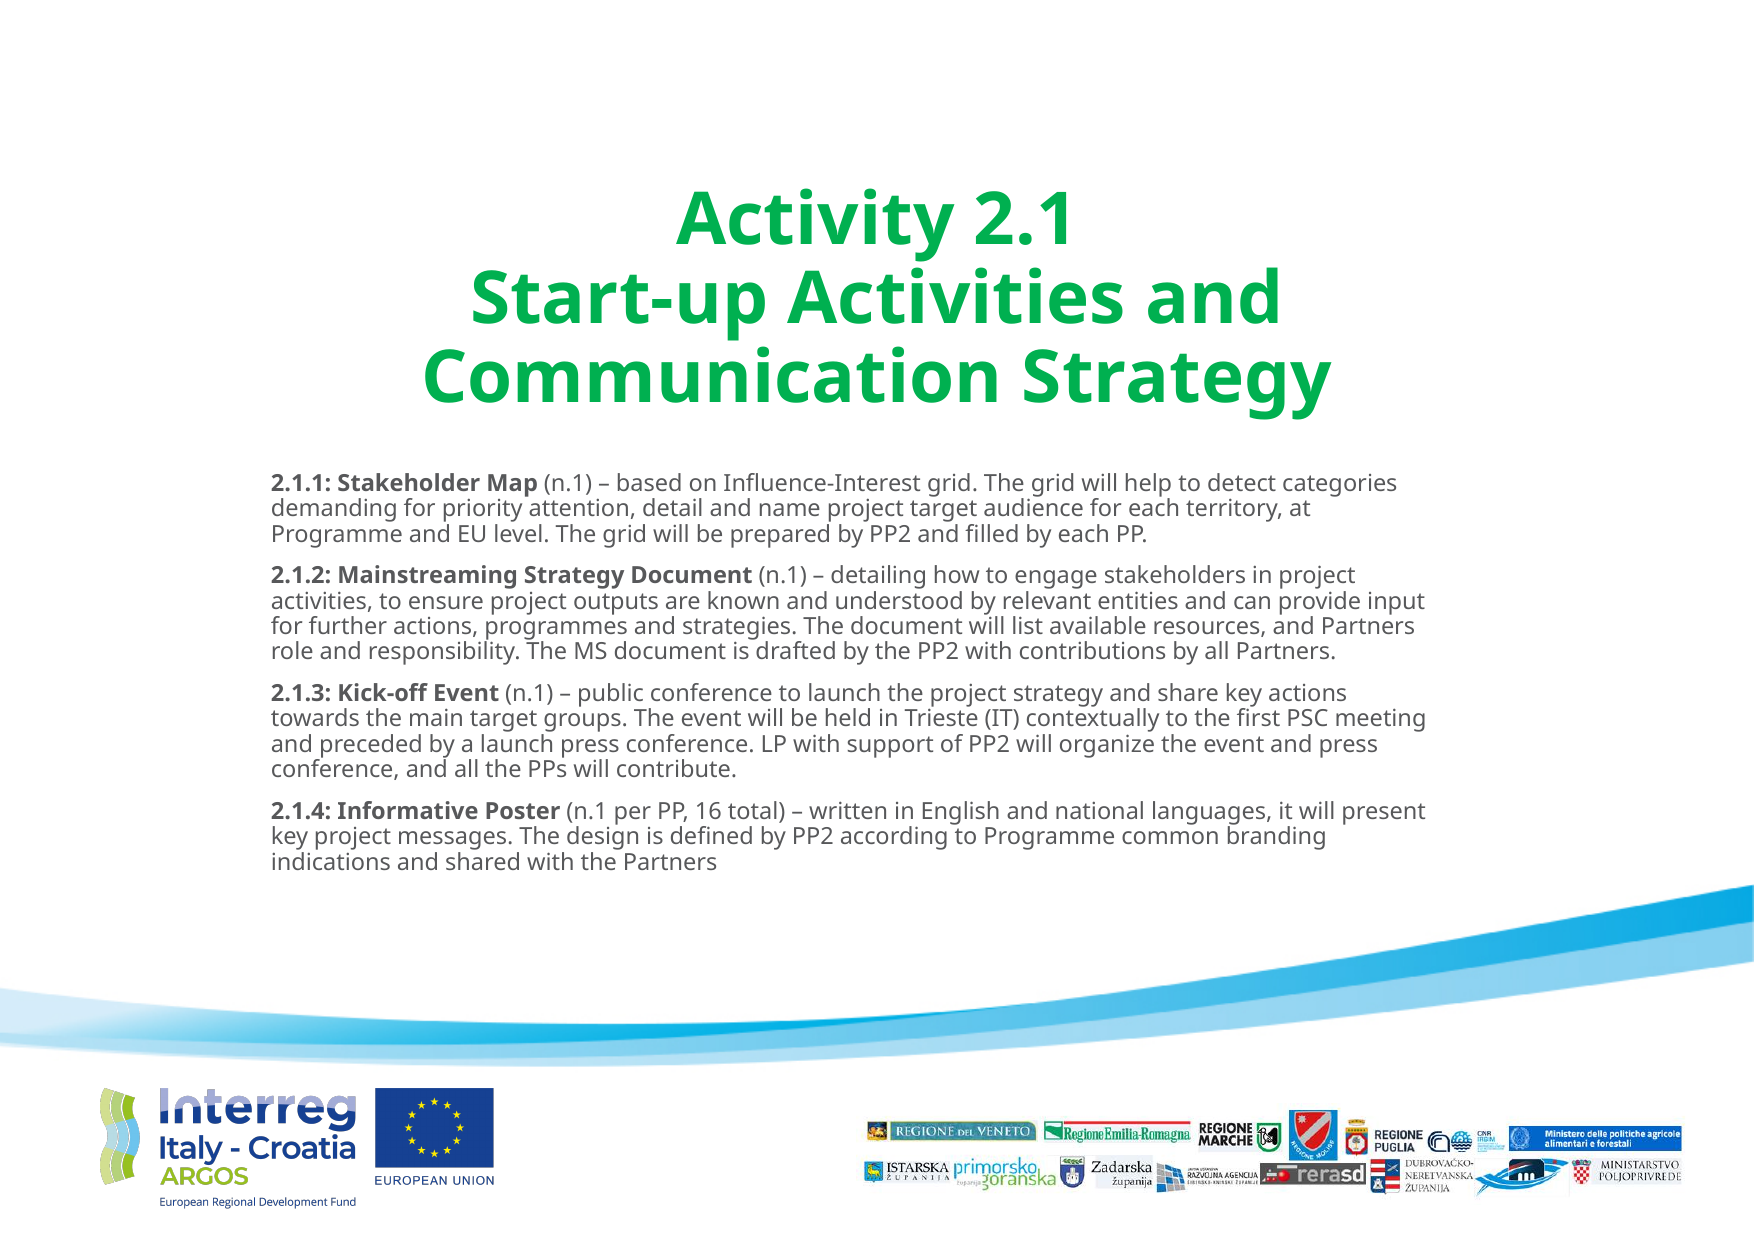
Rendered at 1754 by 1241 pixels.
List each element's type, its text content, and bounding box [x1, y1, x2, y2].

list 2.1.1: Stakeholder Map (n.1) – based on Influence-Interest grid. The grid will help to detect categories demanding for priority attention, detail and name project target audience for each territory, at Programme and EU level. The grid will be prepared by PP2 and filled by each PP. 2.1.2: Mainstreaming Strategy Document (n.1) – detailing how to engage stakeholders in project activities, to ensure project outputs are known and understood by relevant entities and can provide input for further actions, programmes and strategies. The document will list available resources, and Partners role and responsibility. The MS document is drafted by the PP2 with contributions by all Partners. 2.1.3: Kick-off Event (n.1) – public conference to launch the project strategy and share key actions towards the main target groups. The event will be held in Trieste (IT) contextually to the first PSC meeting and preceded by a launch press conference. LP with support of PP2 will organize the event and press conference, and all the PPs will contribute. 2.1.4: Informative Poster (n.1 per PP, 16 total) – written in English and national languages, it will present key project messages. The design is defined by PP2 according to Programme common branding indications and shared with the Partners [253, 454, 1460, 892]
picture [0, 884, 1754, 1219]
picture [856, 1103, 1693, 1205]
text_box Activity 2.1 Start-up Activities and Communication Strategy [253, 174, 1501, 425]
